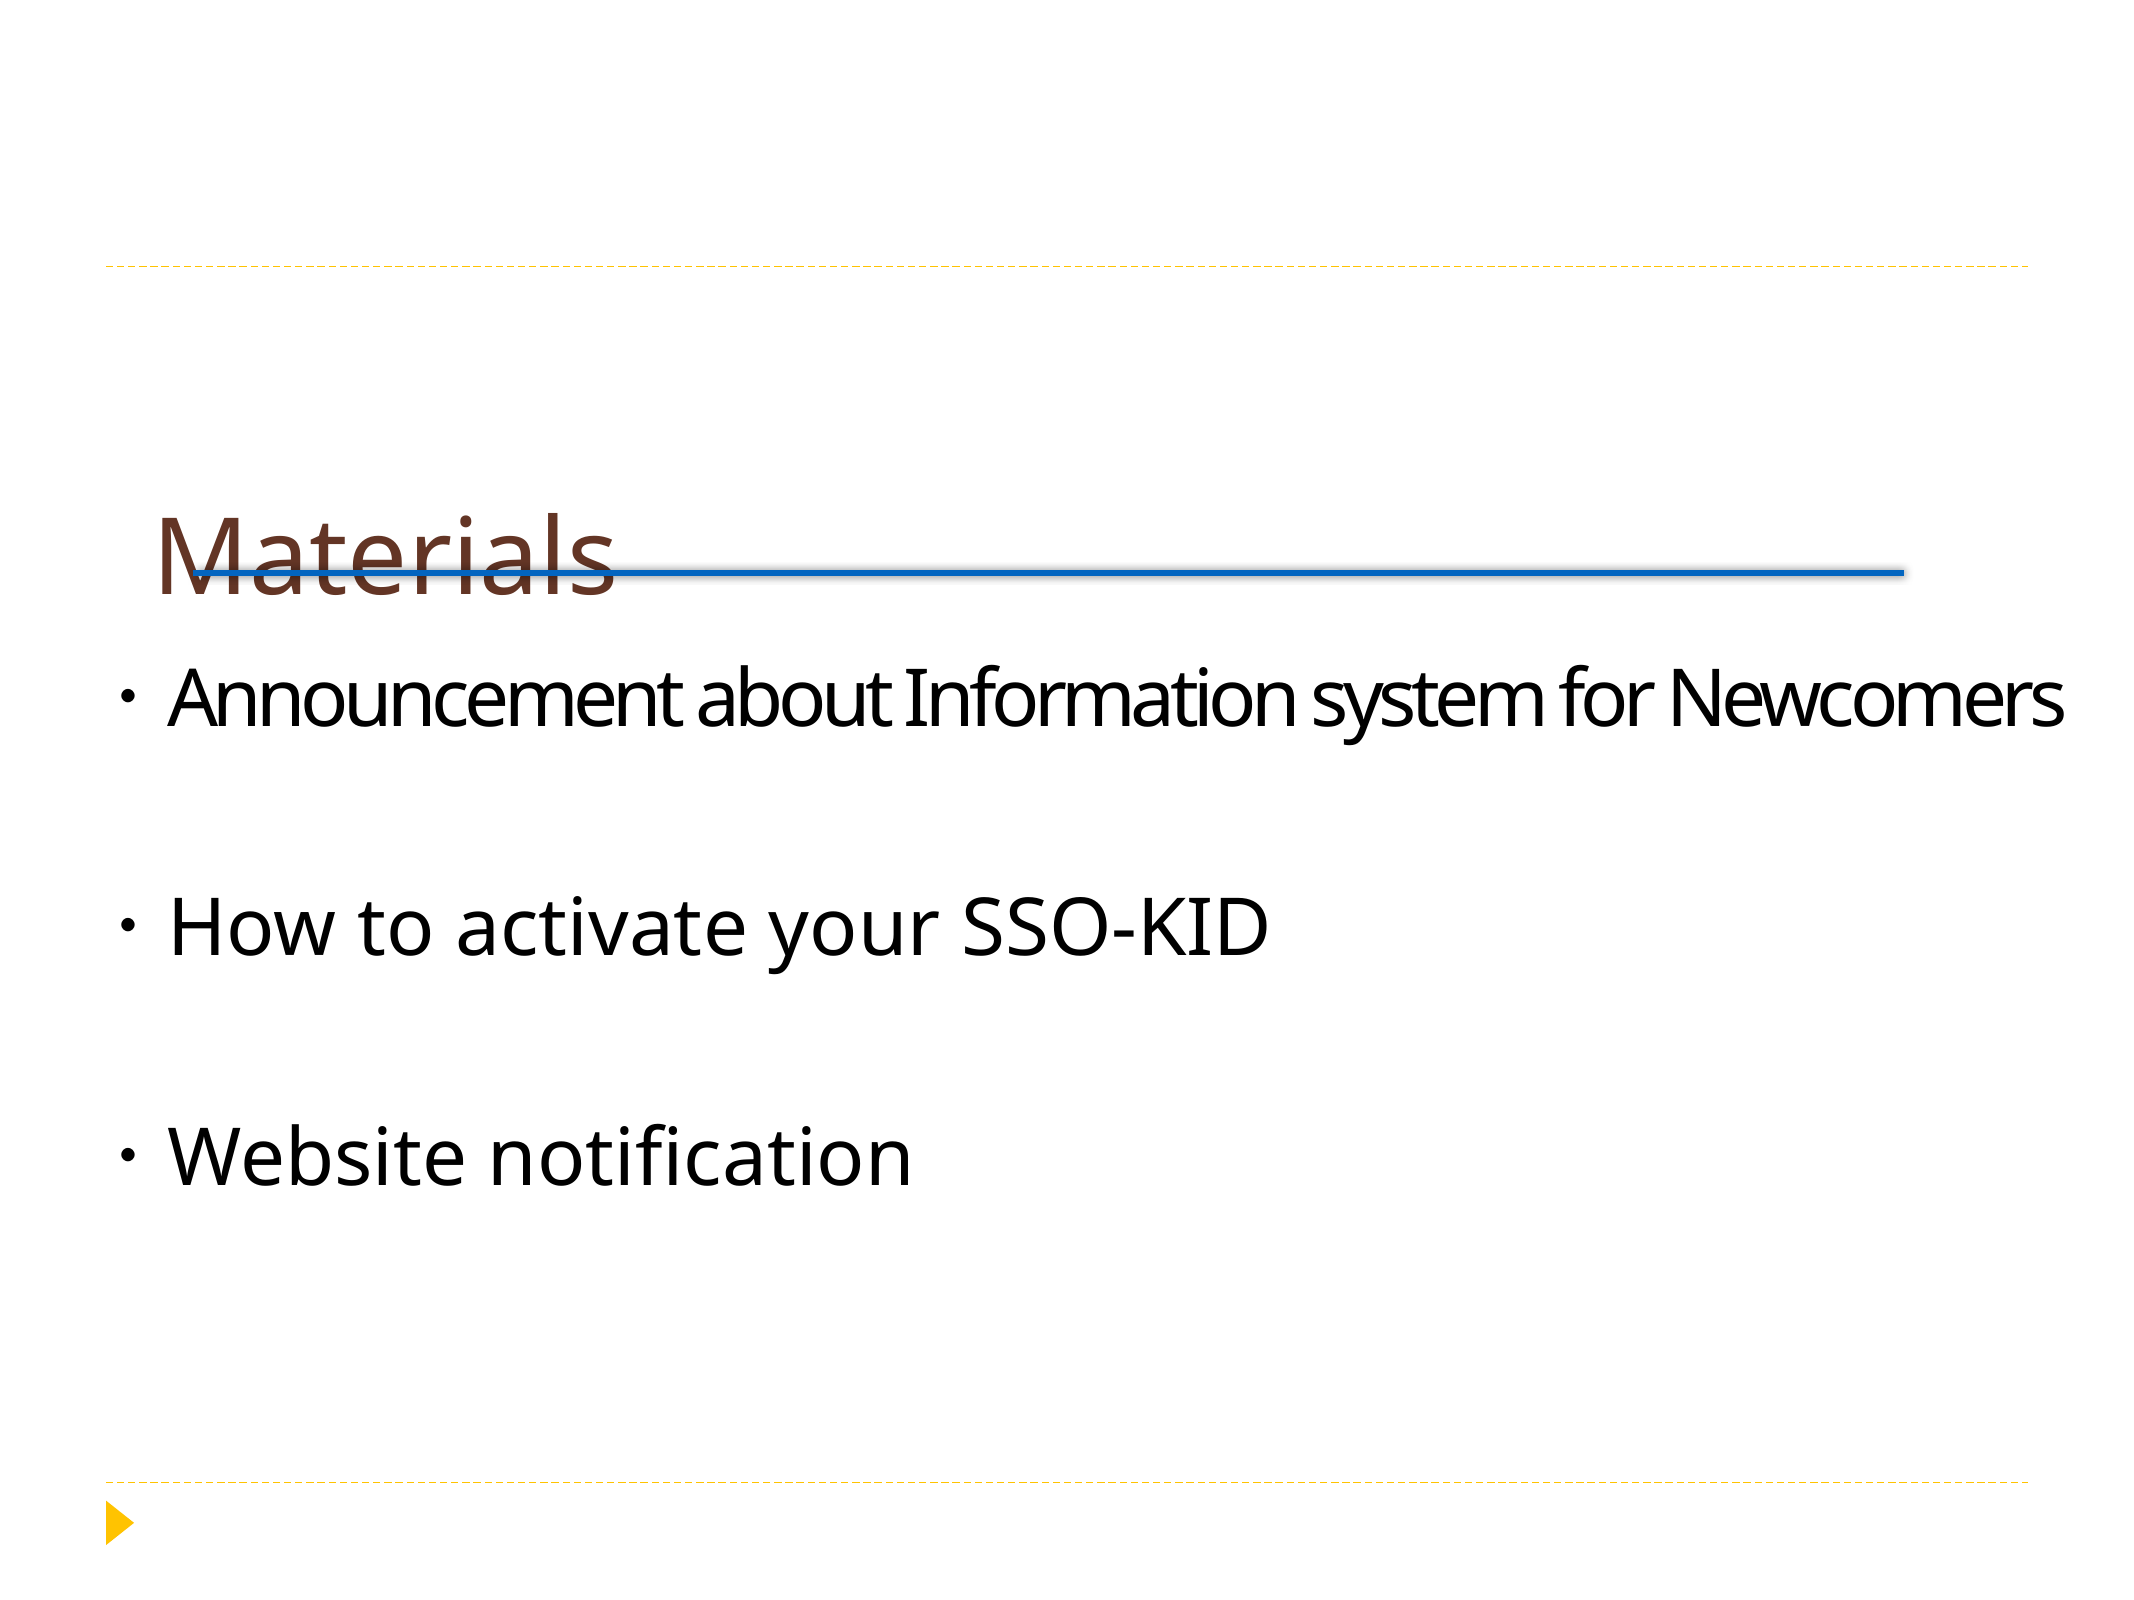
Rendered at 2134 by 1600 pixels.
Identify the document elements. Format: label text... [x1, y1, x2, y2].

list ･Announcement about Information system for Newcomers ･How to activate your SSO-KID ･Website notification [101, 639, 2083, 1284]
title Materials [146, 389, 1988, 623]
